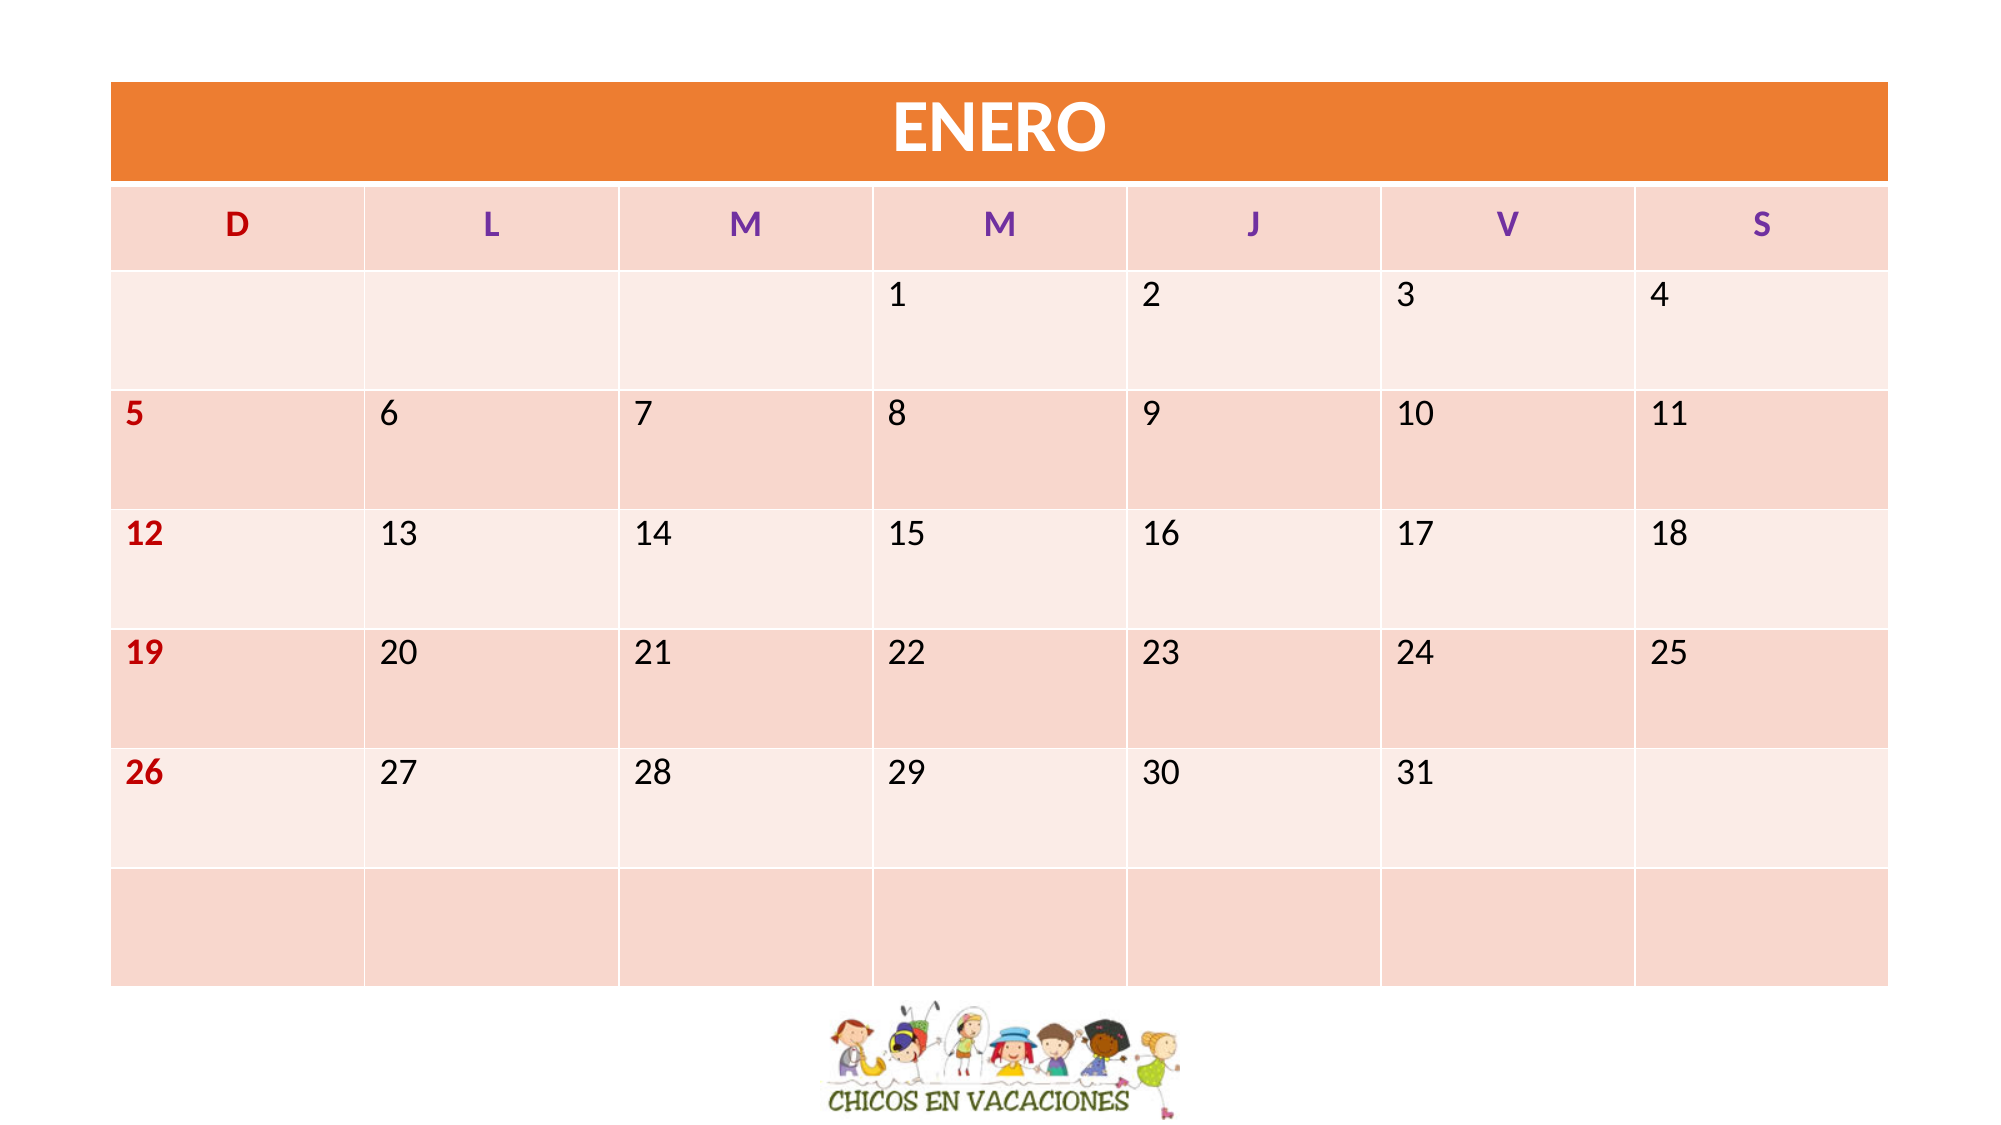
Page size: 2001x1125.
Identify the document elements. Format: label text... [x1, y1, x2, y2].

table_cell [111, 869, 364, 986]
table_cell [620, 869, 872, 986]
table_cell [365, 272, 618, 389]
table_cell 30 [1128, 749, 1380, 867]
table_cell [1636, 749, 1888, 867]
table_cell 22 [874, 630, 1126, 748]
table_cell 14 [620, 510, 872, 628]
table_cell 12 [111, 510, 364, 628]
table_cell 23 [1128, 630, 1380, 748]
table_cell 7 [620, 391, 872, 509]
table_cell [874, 869, 1126, 986]
table_cell 8 [874, 391, 1126, 509]
table_cell 16 [1128, 510, 1380, 628]
table_cell L [365, 187, 618, 270]
table_cell 11 [1636, 391, 1888, 509]
table_cell 1 [874, 272, 1126, 389]
table_cell 26 [111, 749, 364, 867]
table_cell J [1128, 187, 1380, 270]
table_cell S [1636, 187, 1888, 270]
table_cell V [1382, 187, 1634, 270]
table_cell 15 [874, 510, 1126, 628]
table_cell 18 [1636, 510, 1888, 628]
table_cell D [111, 187, 364, 270]
table_cell 27 [365, 749, 618, 867]
table_cell 6 [365, 391, 618, 509]
table_cell 3 [1382, 272, 1634, 389]
table_cell 13 [365, 510, 618, 628]
table_cell [1382, 869, 1634, 986]
table_cell [111, 272, 364, 389]
table_cell 2 [1128, 272, 1380, 389]
table_cell 9 [1128, 391, 1380, 509]
table_cell 19 [111, 630, 364, 748]
table_header ENERO [111, 82, 1888, 181]
picture [820, 1000, 1180, 1120]
table_cell 20 [365, 630, 618, 748]
table_cell [1128, 869, 1380, 986]
table_cell 4 [1636, 272, 1888, 389]
table_cell 24 [1382, 630, 1634, 748]
table_cell 21 [620, 630, 872, 748]
table_cell [1636, 869, 1888, 986]
table_cell 31 [1382, 749, 1634, 867]
table_cell M [620, 187, 872, 270]
table_cell 29 [874, 749, 1126, 867]
table_cell 17 [1382, 510, 1634, 628]
table_cell [620, 272, 872, 389]
table_cell 5 [111, 391, 364, 509]
table_cell [365, 869, 618, 986]
table_cell 10 [1382, 391, 1634, 509]
table_cell 28 [620, 749, 872, 867]
table_cell 25 [1636, 630, 1888, 748]
table_cell M [874, 187, 1126, 270]
